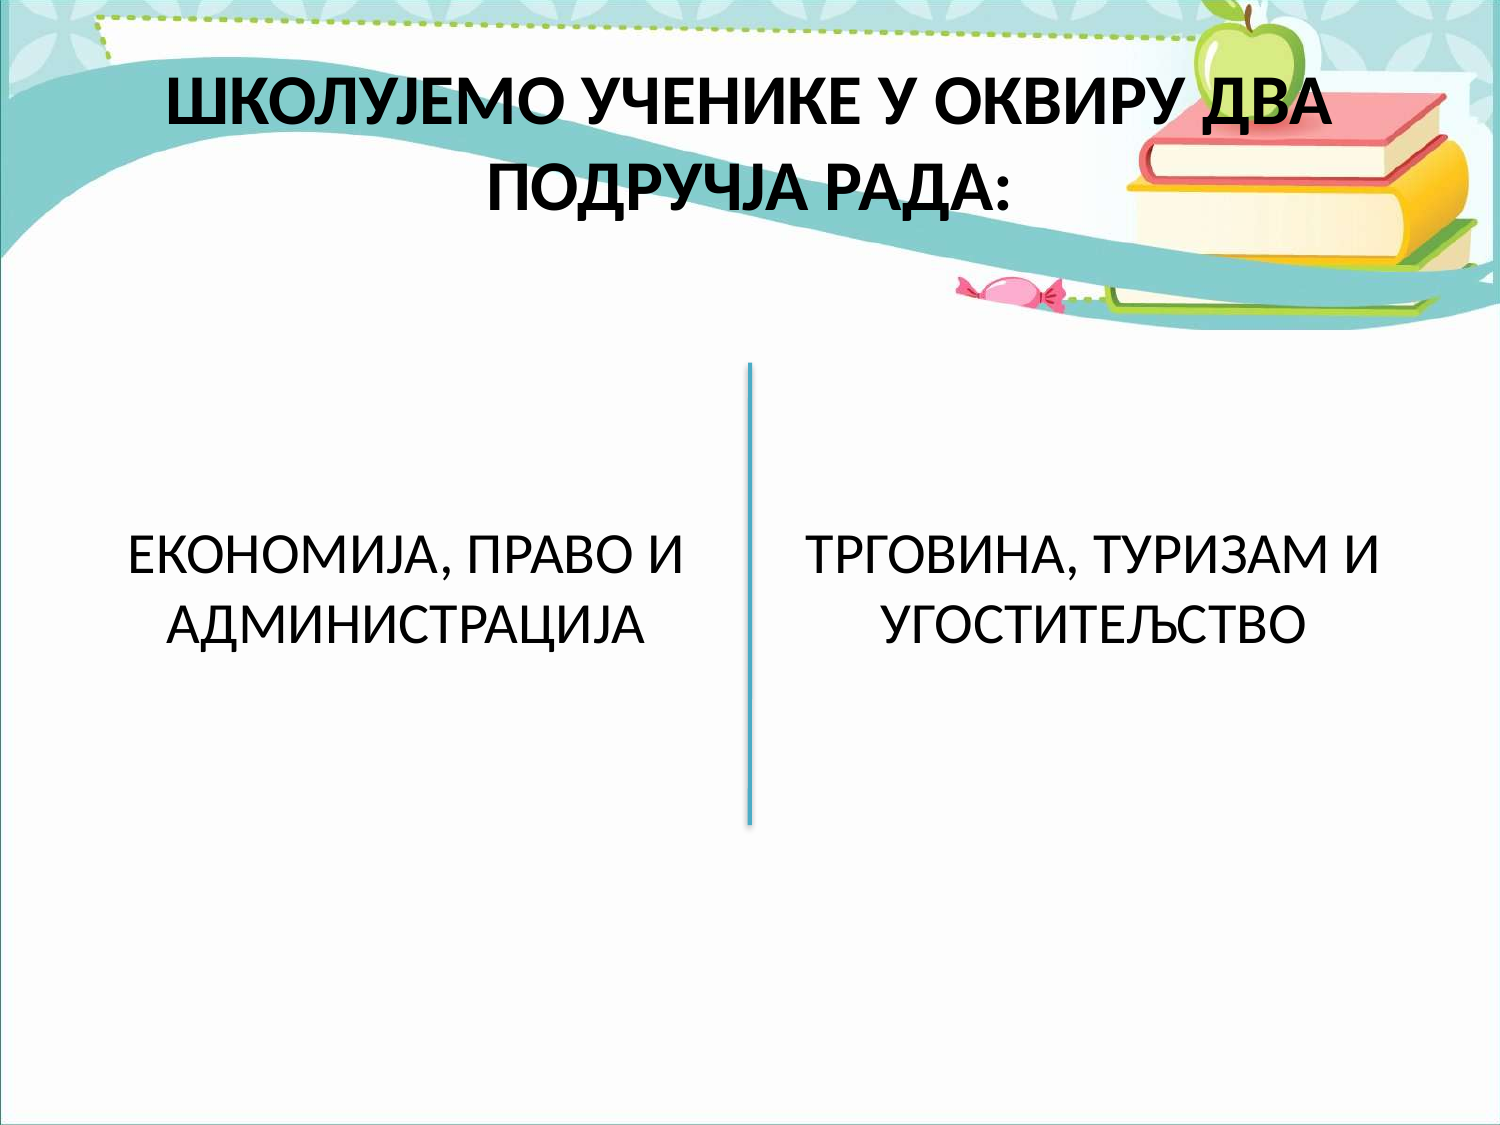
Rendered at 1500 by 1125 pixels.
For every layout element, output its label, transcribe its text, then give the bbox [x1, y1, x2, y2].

picture [0, 0, 1500, 1125]
list ЕКОНОМИЈА, ПРАВО И АДМИНИСТРАЦИЈА [75, 262, 738, 1005]
title ШКОЛУЈЕМО УЧЕНИКЕ У ОКВИРУ ДВА ПОДРУЧЈА РАДА: [75, 45, 1425, 233]
list ТРГОВИНА, ТУРИЗАМ И УГОСТИТЕЉСТВО [762, 262, 1425, 1005]
